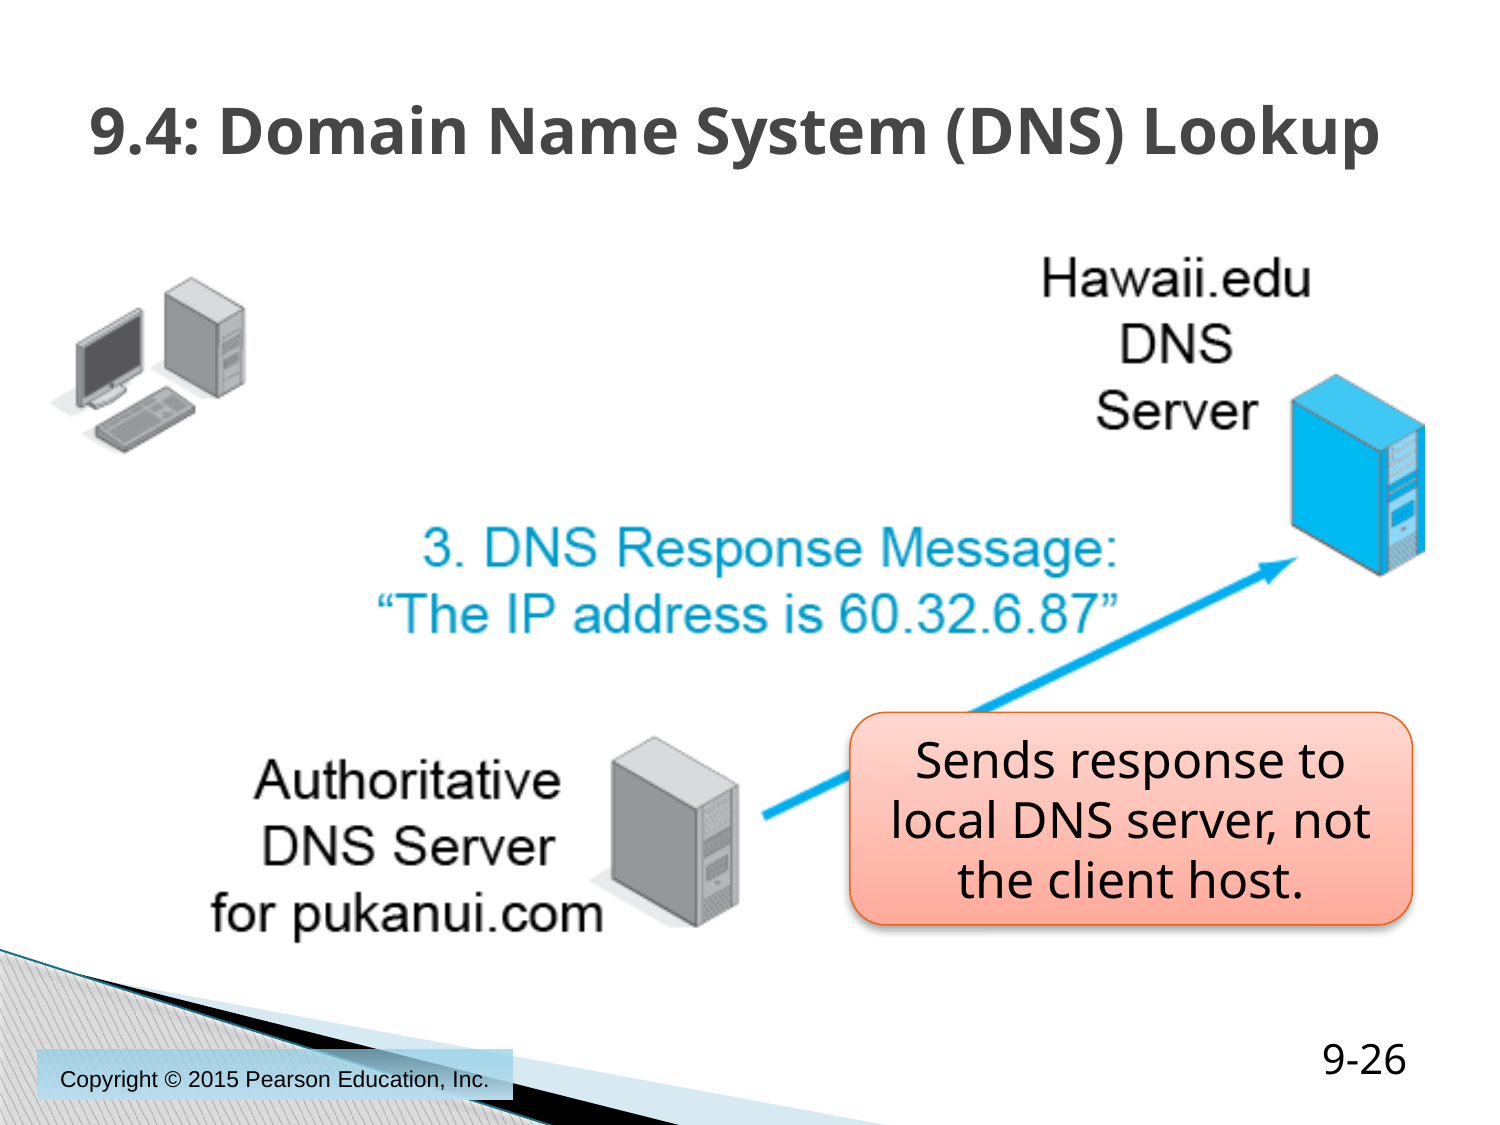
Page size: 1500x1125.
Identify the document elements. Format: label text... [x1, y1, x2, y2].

title 9.4: Domain Name System (DNS) Lookup [75, 45, 1425, 213]
footer Copyright © 2015 Pearson Education, Inc. [37, 1050, 513, 1100]
slide_number 9-26 [1287, 1037, 1423, 1098]
picture [49, 251, 1426, 951]
